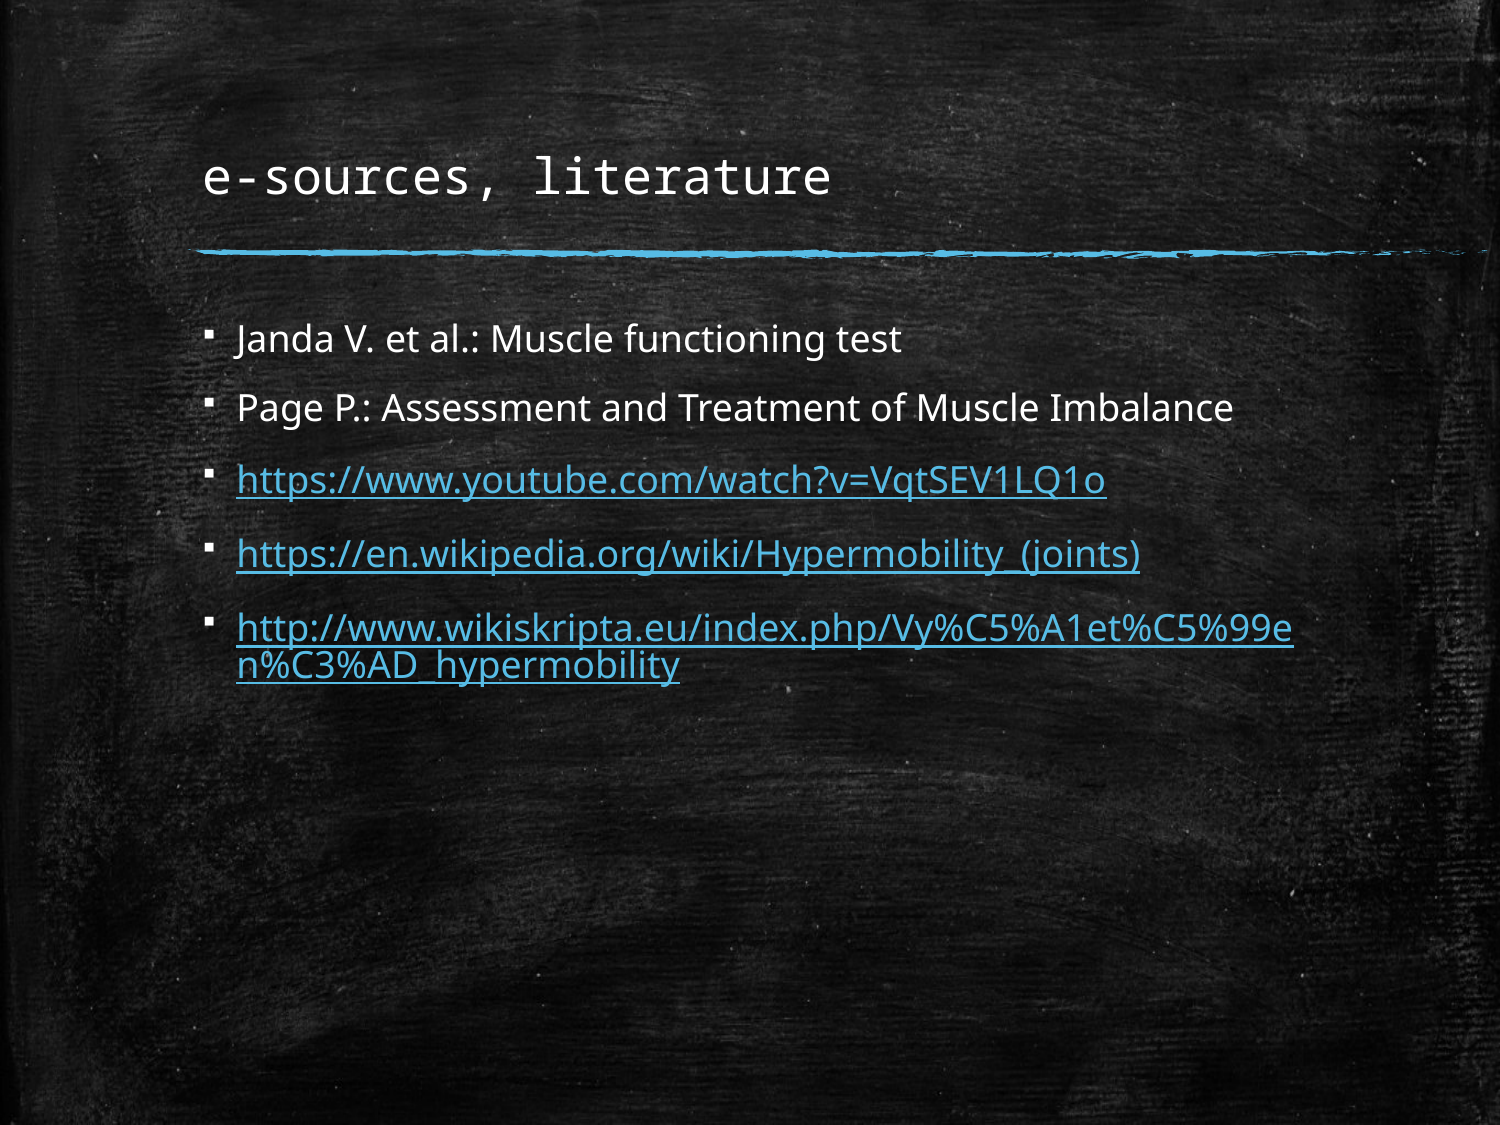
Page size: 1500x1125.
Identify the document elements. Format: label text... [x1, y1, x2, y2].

list Janda V. et al.: Muscle functioning test Page P.: Assessment and Treatment of Muscle Imbalance https://www.youtube.com/watch?v=VqtSEV1LQ1o https://en.wikipedia.org/wiki/Hypermobility_(joints) http://www.wikiskripta.eu/index.php/Vy%C5%A1et%C5%99en%C3%AD_hypermobility [187, 312, 1313, 1013]
title e-sources, literature [187, 45, 1313, 213]
